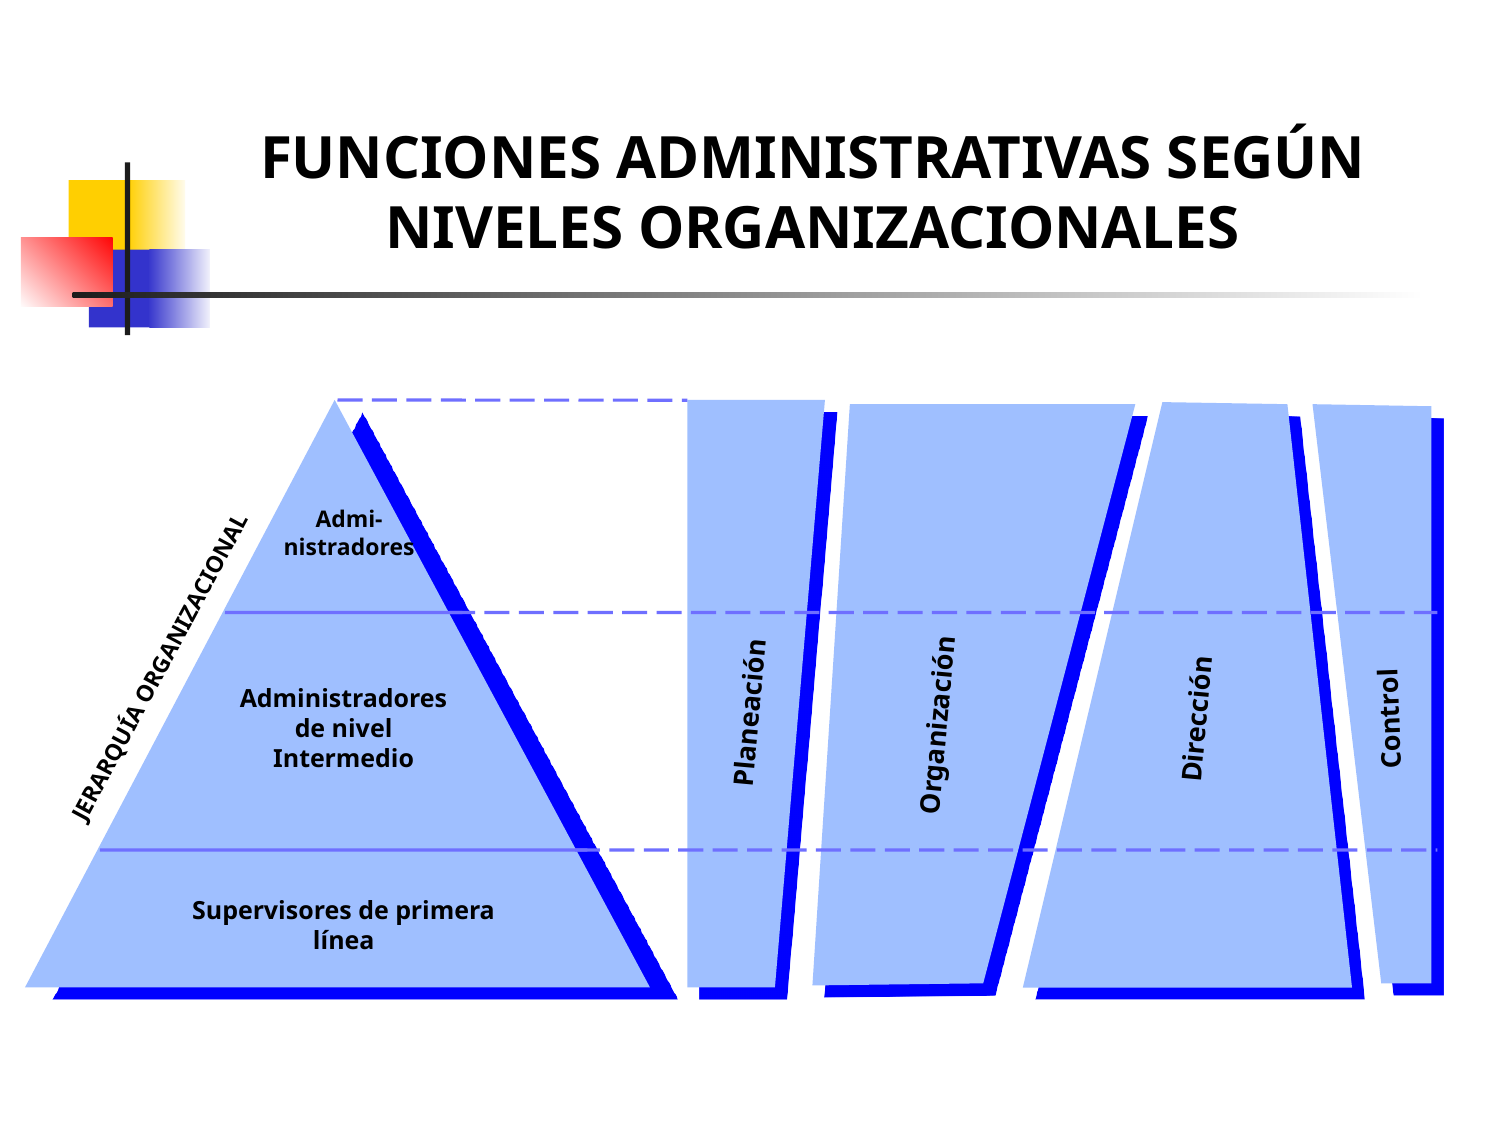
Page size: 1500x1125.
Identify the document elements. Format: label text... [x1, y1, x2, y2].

text_box Administradores de nivel Intermedio [212, 675, 475, 780]
text_box Supervisores de primera línea [149, 887, 538, 963]
text_box FUNCIONES ADMINISTRATIVAS SEGÚN NIVELES ORGANIZACIONALES [212, 112, 1413, 268]
text_box Organización [899, 573, 973, 877]
text_box Planeación [711, 561, 786, 864]
text_box [283, 399, 387, 497]
text_box [812, 404, 1136, 986]
text_box [24, 526, 650, 988]
text_box [1312, 404, 1432, 984]
text_box Control [1360, 599, 1417, 839]
text_box [1022, 402, 1353, 988]
text_box Admi- nistradores [268, 497, 430, 568]
text_box JERARQUÍA ORGANIZACIONAL [37, 465, 280, 867]
text_box Dirección [1161, 598, 1230, 840]
text_box [687, 399, 825, 988]
